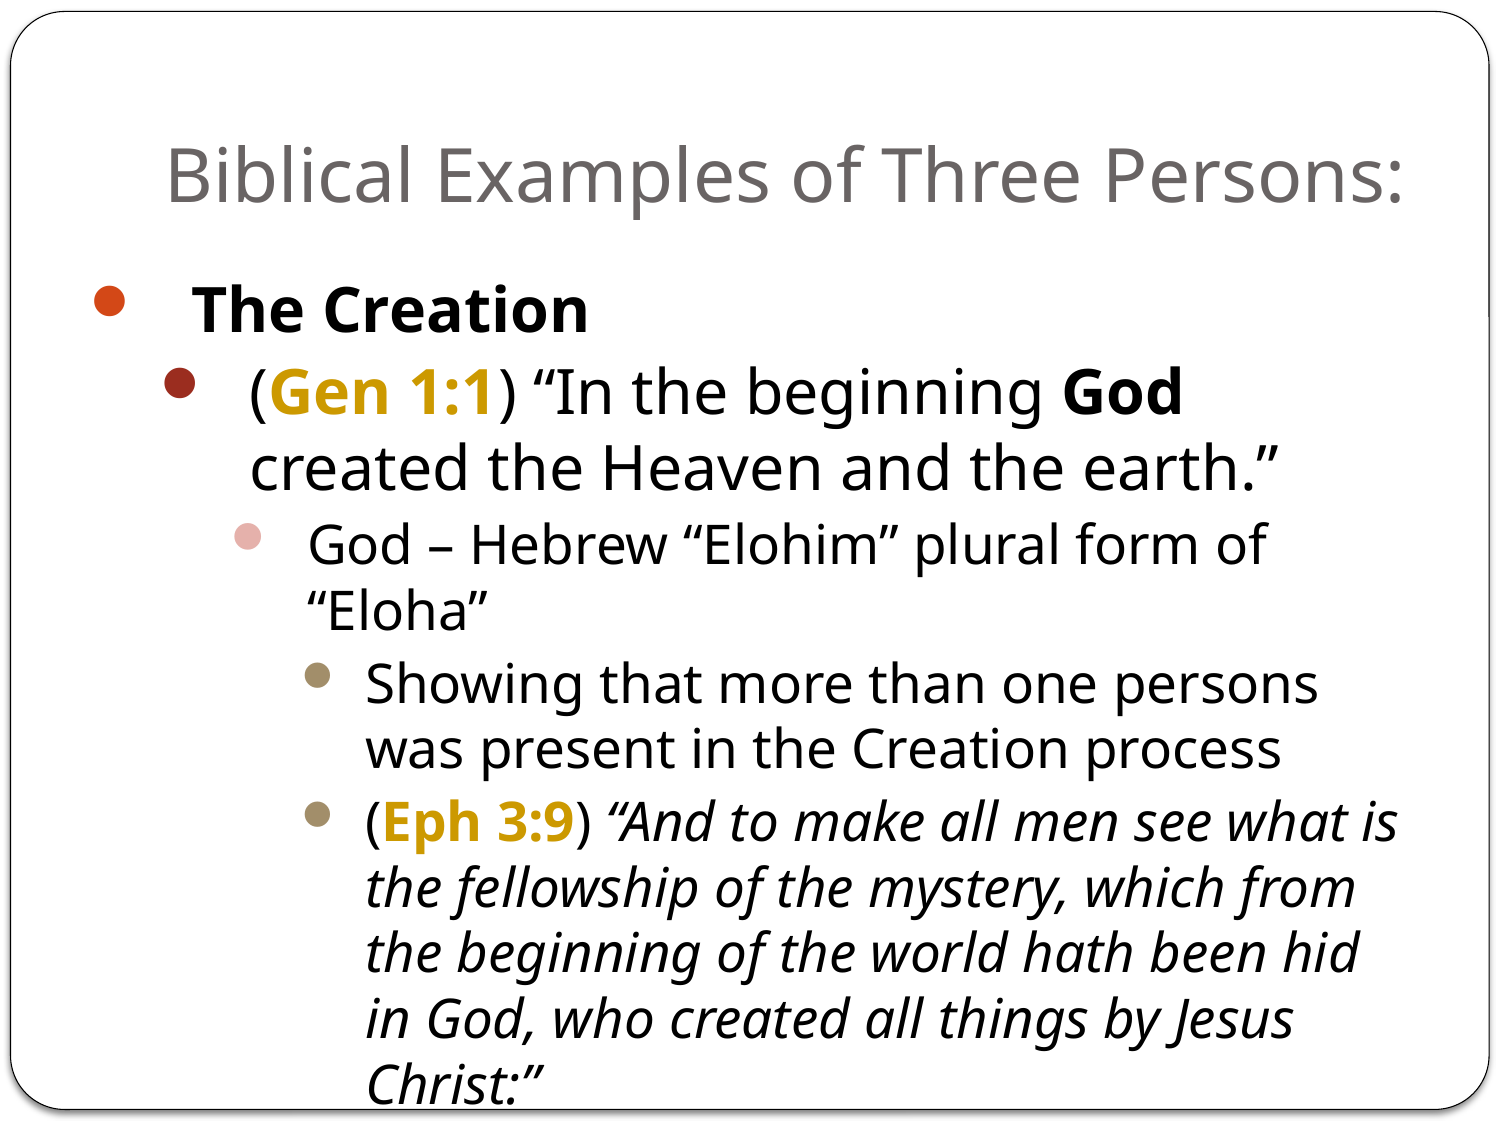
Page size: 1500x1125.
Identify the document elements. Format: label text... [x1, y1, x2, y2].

title Biblical Examples of Three Persons: [150, 45, 1425, 233]
list The Creation (Gen 1:1) “In the beginning God created the Heaven and the earth.” God – Hebrew “Elohim” plural form of “Eloha” Showing that more than one persons was present in the Creation process (Eph 3:9) “And to make all men see what is the fellowship of the mystery, which from the beginning of the world hath been hid in God, who created all things by Jesus Christ:” [75, 262, 1425, 1125]
